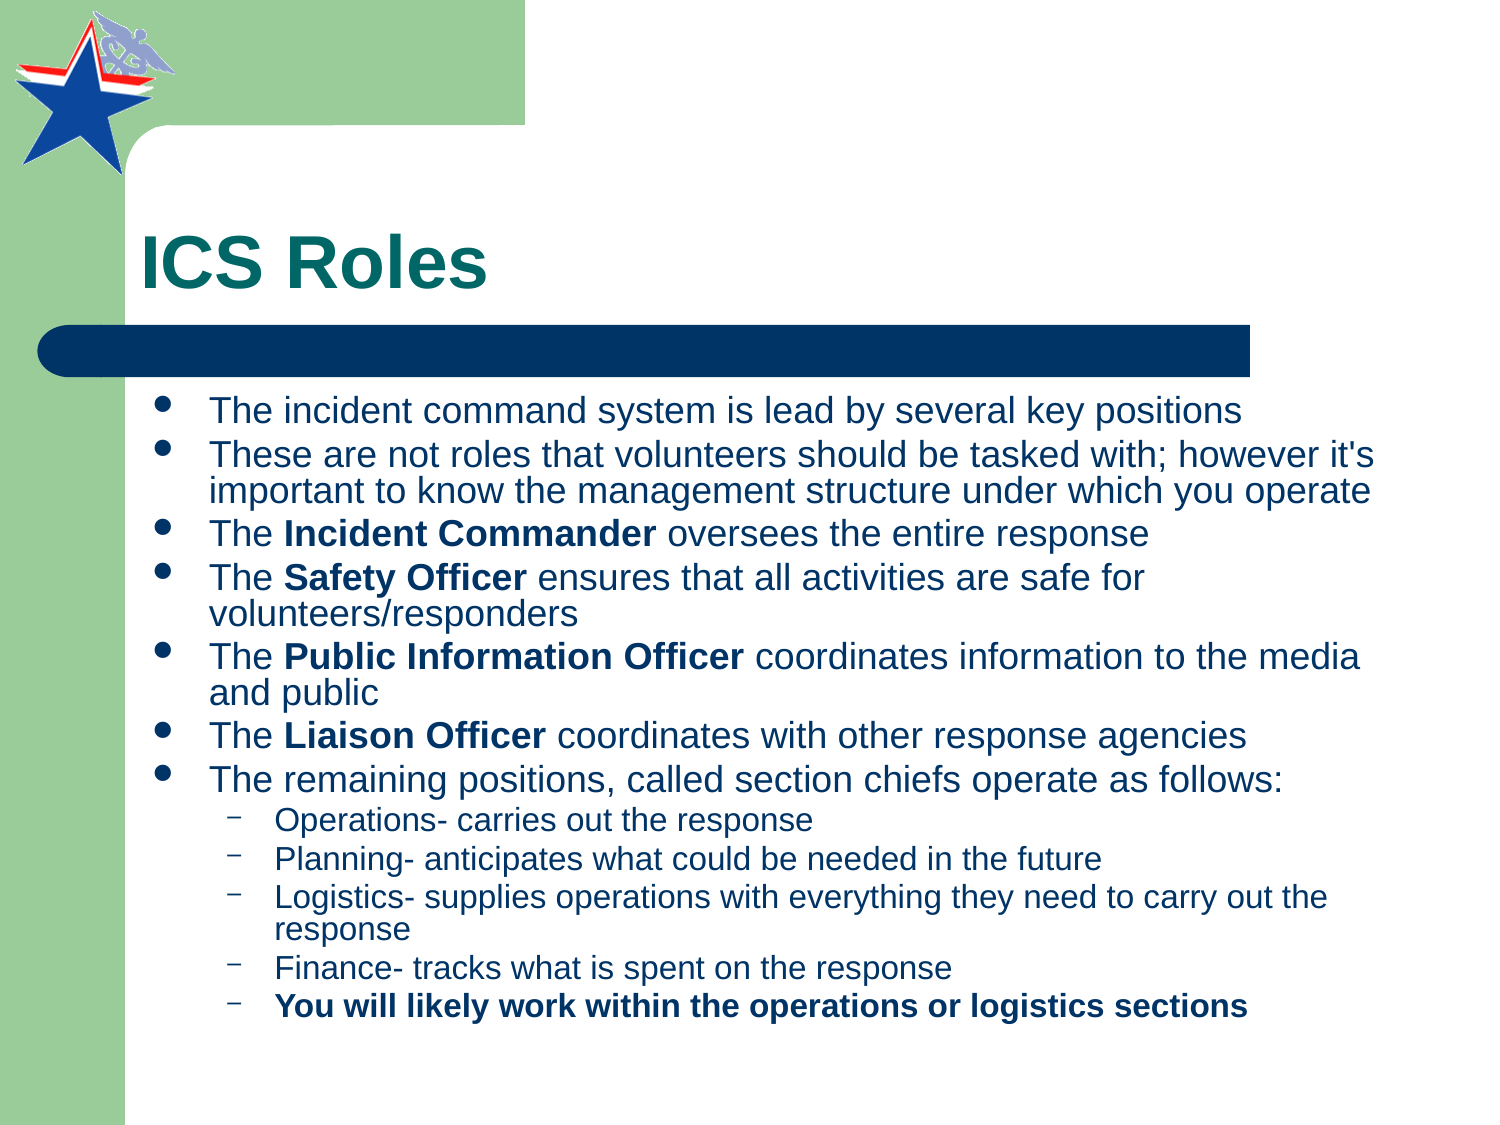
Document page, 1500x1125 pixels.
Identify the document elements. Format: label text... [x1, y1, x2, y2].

title ICS Roles [125, 125, 1425, 313]
list The incident command system is lead by several key positions These are not roles that volunteers should be tasked with; however it's important to know the management structure under which you operate The Incident Commander oversees the entire response The Safety Officer ensures that all activities are safe for volunteers/responders The Public Information Officer coordinates information to the media and public The Liaison Officer coordinates with other response agencies The remaining positions, called section chiefs operate as follows: Operations- carries out the response Planning- anticipates what could be needed in the future Logistics- supplies operations with everything they need to carry out the response Finance- tracks what is spent on the response You will likely work within the operations or logistics sections [137, 387, 1425, 1100]
picture [0, 11, 175, 175]
